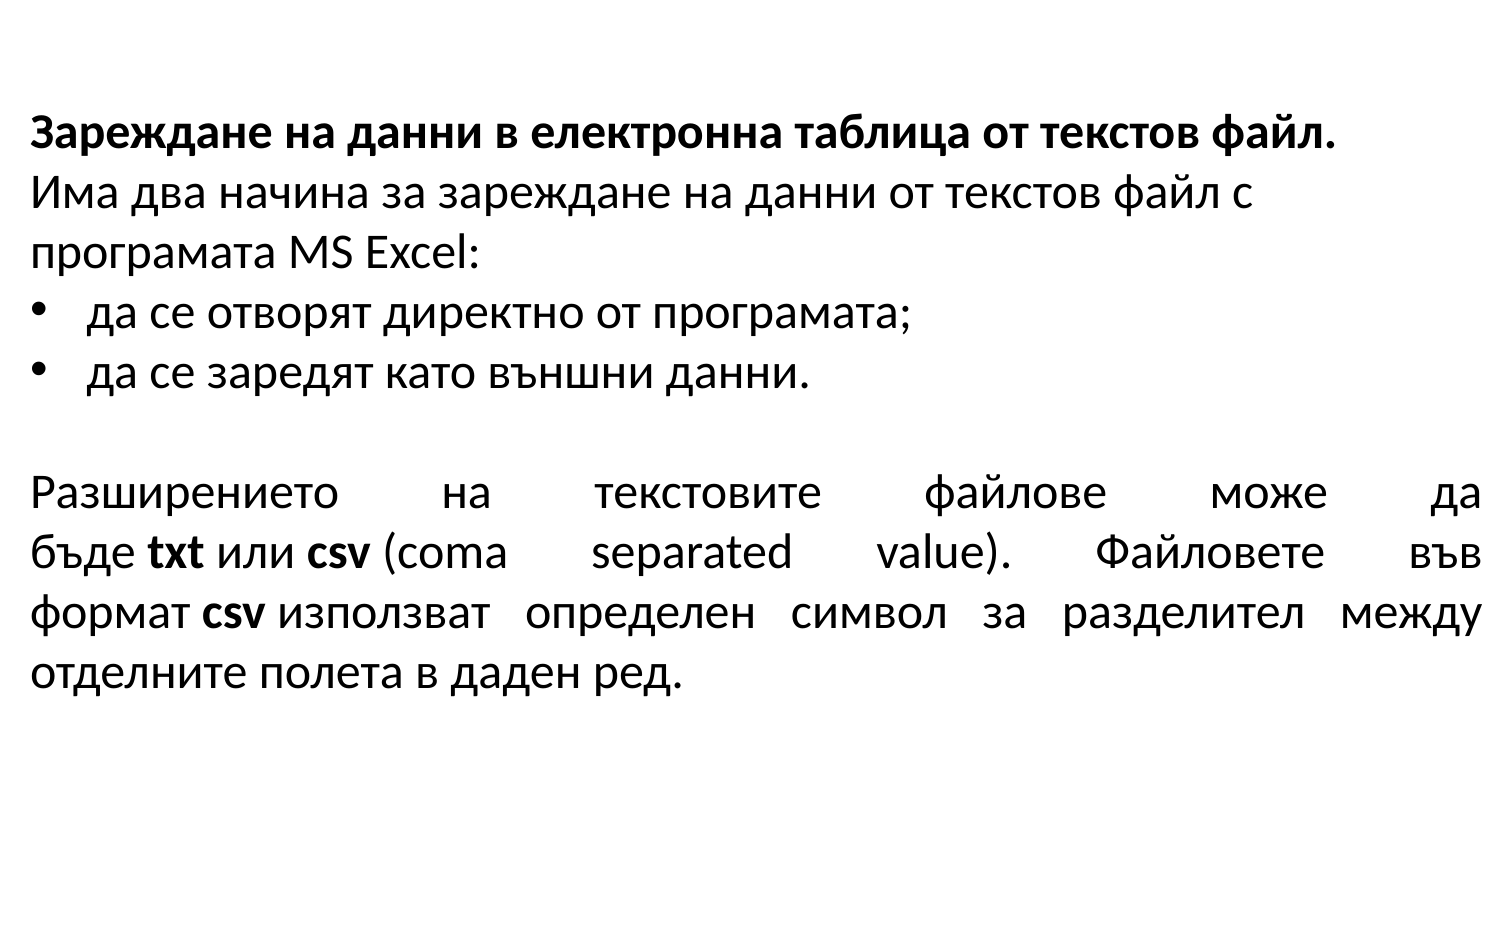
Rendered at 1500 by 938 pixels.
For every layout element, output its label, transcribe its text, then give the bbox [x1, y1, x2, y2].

text_box Зареждане на данни в електронна таблица от текстов файл. Има два начина за зареждане на данни от текстов файл с програмата MS Excel: да се отворят директно от програмата; да се заредят като външни данни. Разширението на текстовите файлове може да бъде txt или csv (coma separated value). Файловете във формат csv използват определен символ за разделител между отделните полета в даден ред. [15, 90, 1498, 706]
